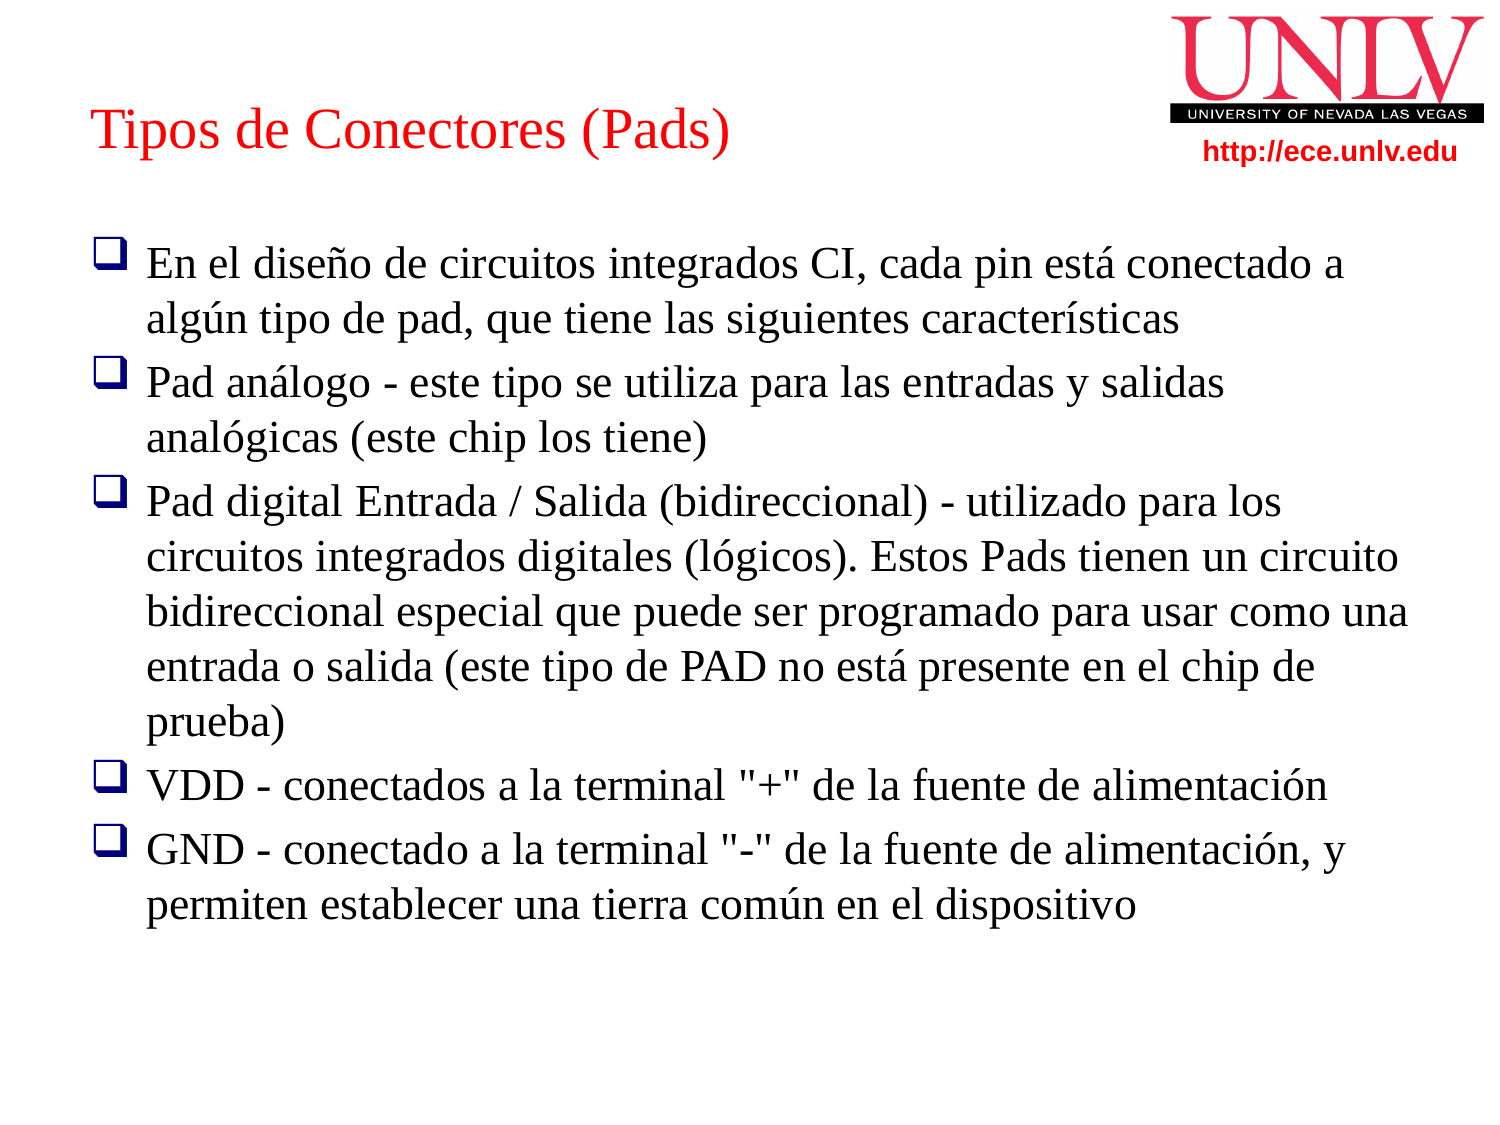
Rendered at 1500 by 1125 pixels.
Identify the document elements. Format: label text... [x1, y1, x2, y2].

list En el diseño de circuitos integrados CI, cada pin está conectado a algún tipo de pad, que tiene las siguientes características Pad análogo - este tipo se utiliza para las entradas y salidas analógicas (este chip los tiene) Pad digital Entrada / Salida (bidireccional) - utilizado para los circuitos integrados digitales (lógicos). Estos Pads tienen un circuito bidireccional especial que puede ser programado para usar como una entrada o salida (este tipo de PAD no está presente en el chip de prueba) VDD - conectados a la terminal "+" de la fuente de alimentación GND - conectado a la terminal "-" de la fuente de alimentación, y permiten establecer una tierra común en el dispositivo [74, 224, 1426, 963]
picture [1167, 12, 1488, 125]
title Tipos de Conectores (Pads) [74, 74, 1151, 176]
